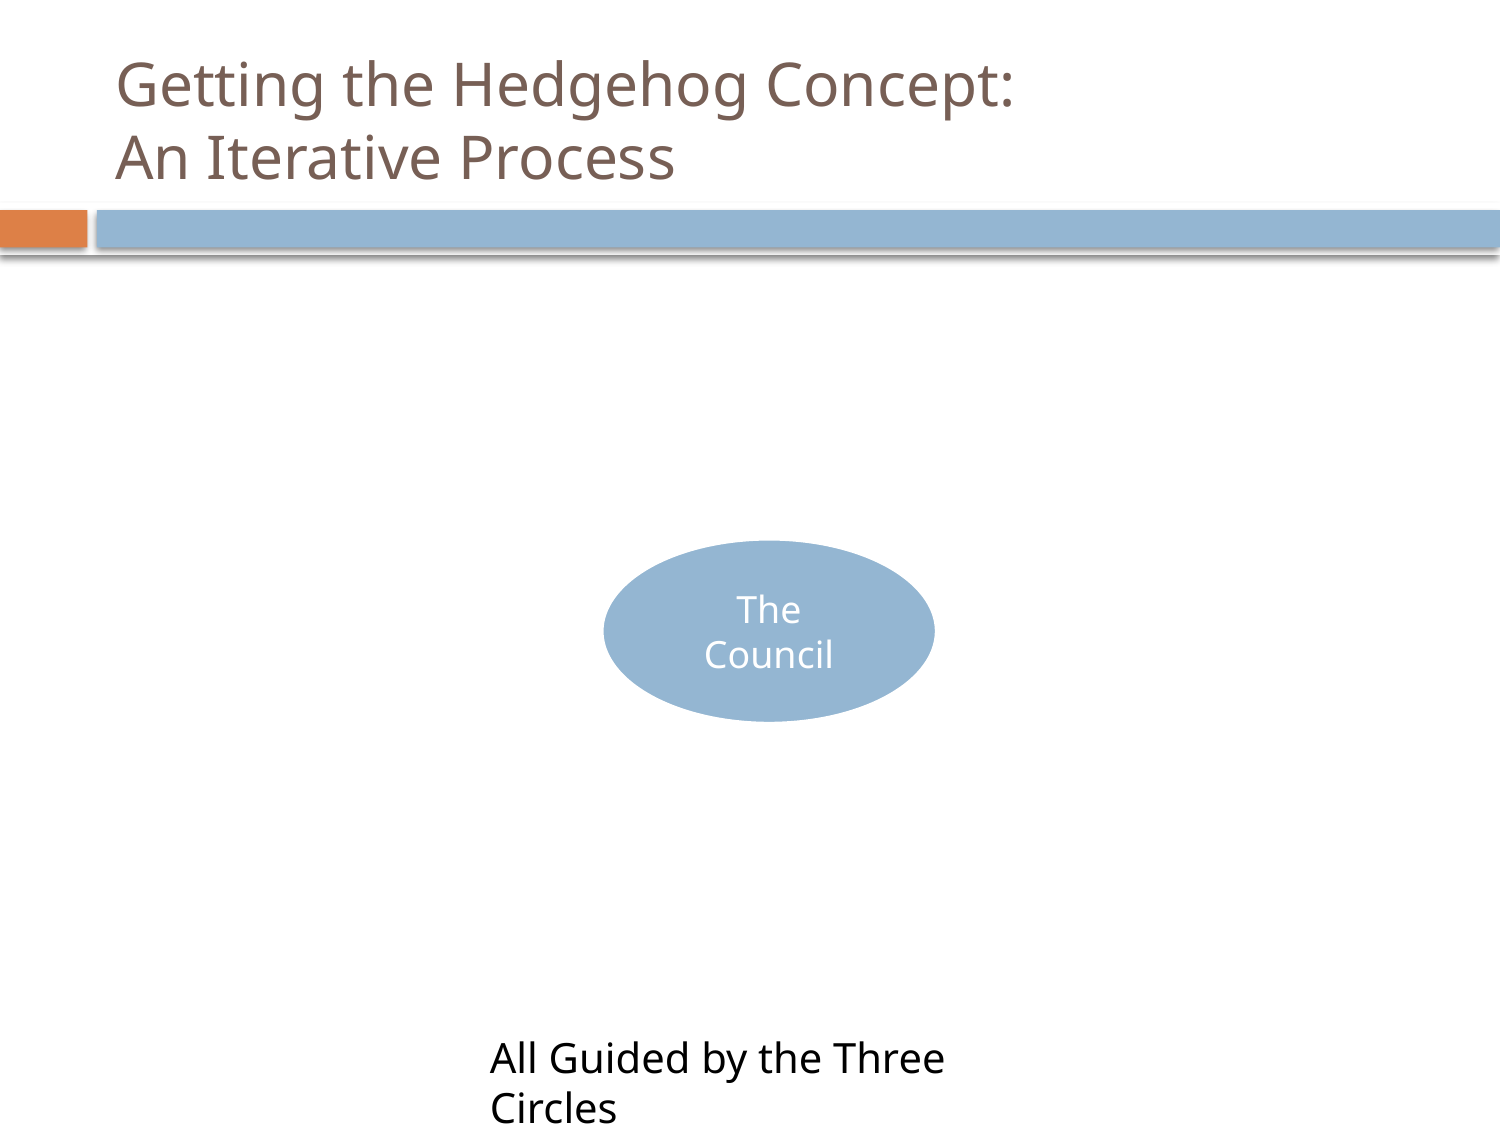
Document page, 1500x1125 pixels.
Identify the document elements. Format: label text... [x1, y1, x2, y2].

text_box All Guided by the Three Circles [474, 1024, 1050, 1125]
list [100, 262, 1439, 1001]
title Getting the Hedgehog Concept: An Iterative Process [100, 37, 1438, 200]
